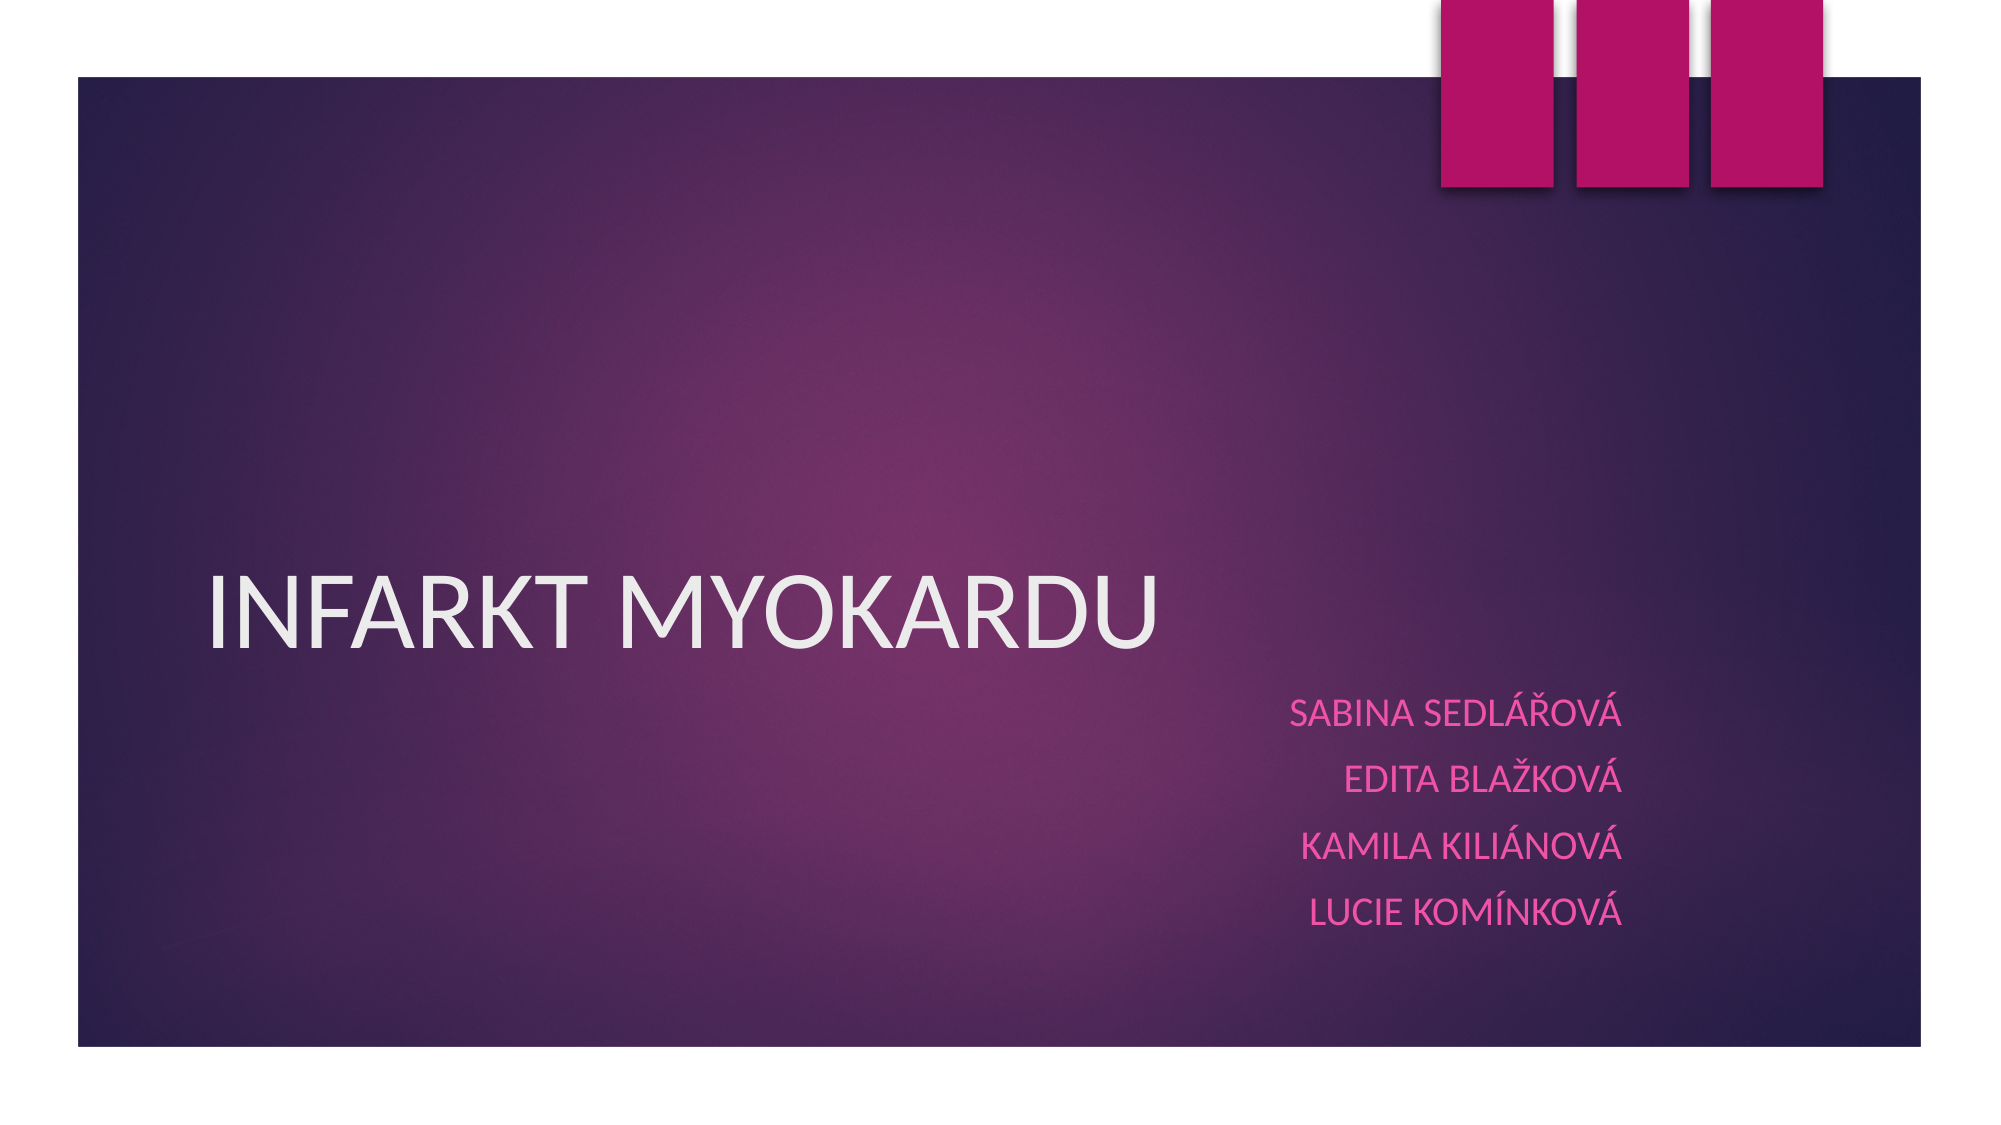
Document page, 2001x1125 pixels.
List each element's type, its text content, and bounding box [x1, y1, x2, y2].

title INFARKT MYOKARDU [189, 239, 1638, 678]
subtitle Sabina Sedlářová Edita Blažková Kamila kiliánová Lucie komínková [189, 678, 1638, 942]
